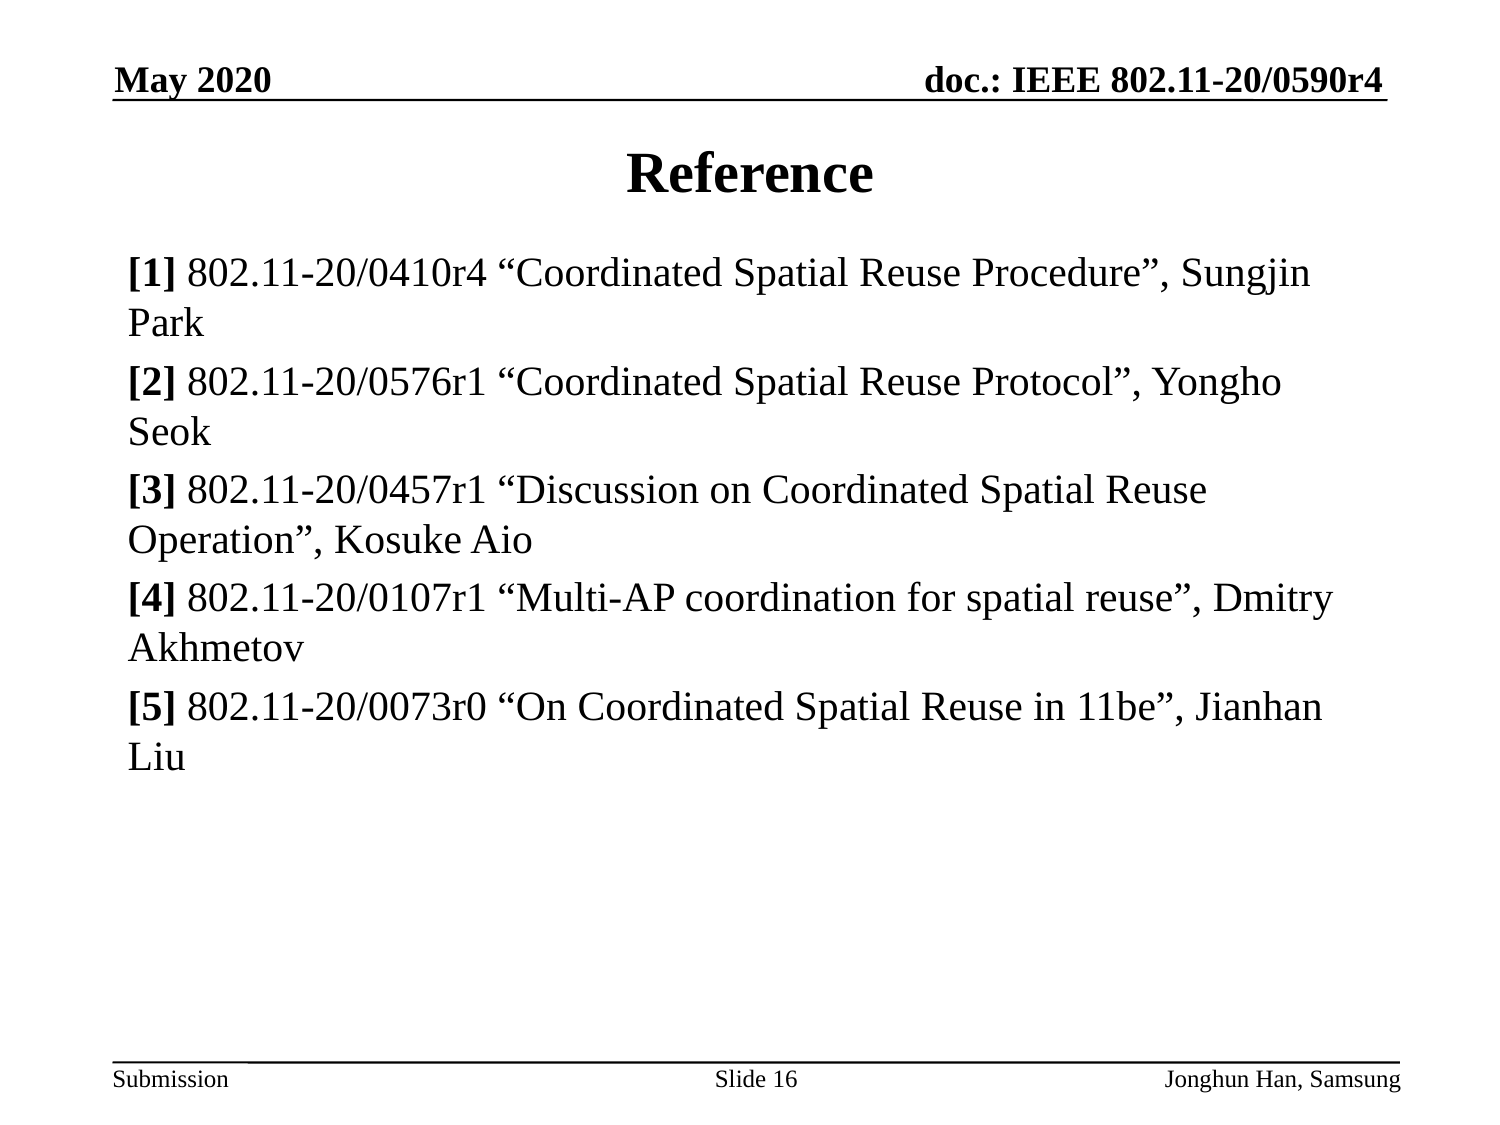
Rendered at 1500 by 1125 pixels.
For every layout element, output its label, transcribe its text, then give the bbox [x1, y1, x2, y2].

footer Jonghun Han, Samsung [1155, 1061, 1402, 1093]
slide_number Slide 16 [712, 1061, 800, 1093]
title Reference [112, 112, 1388, 226]
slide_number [114, 54, 274, 101]
list [1] 802.11-20/0410r4 “Coordinated Spatial Reuse Procedure”, Sungjin Park [2] 802.11-20/0576r1 “Coordinated Spatial Reuse Protocol”, Yongho Seok [3] 802.11-20/0457r1 “Discussion on Coordinated Spatial Reuse Operation”, Kosuke Aio [4] 802.11-20/0107r1 “Multi-AP coordination for spatial reuse”, Dmitry Akhmetov [5] 802.11-20/0073r0 “On Coordinated Spatial Reuse in 11be”, Jianhan Liu [112, 237, 1388, 1001]
